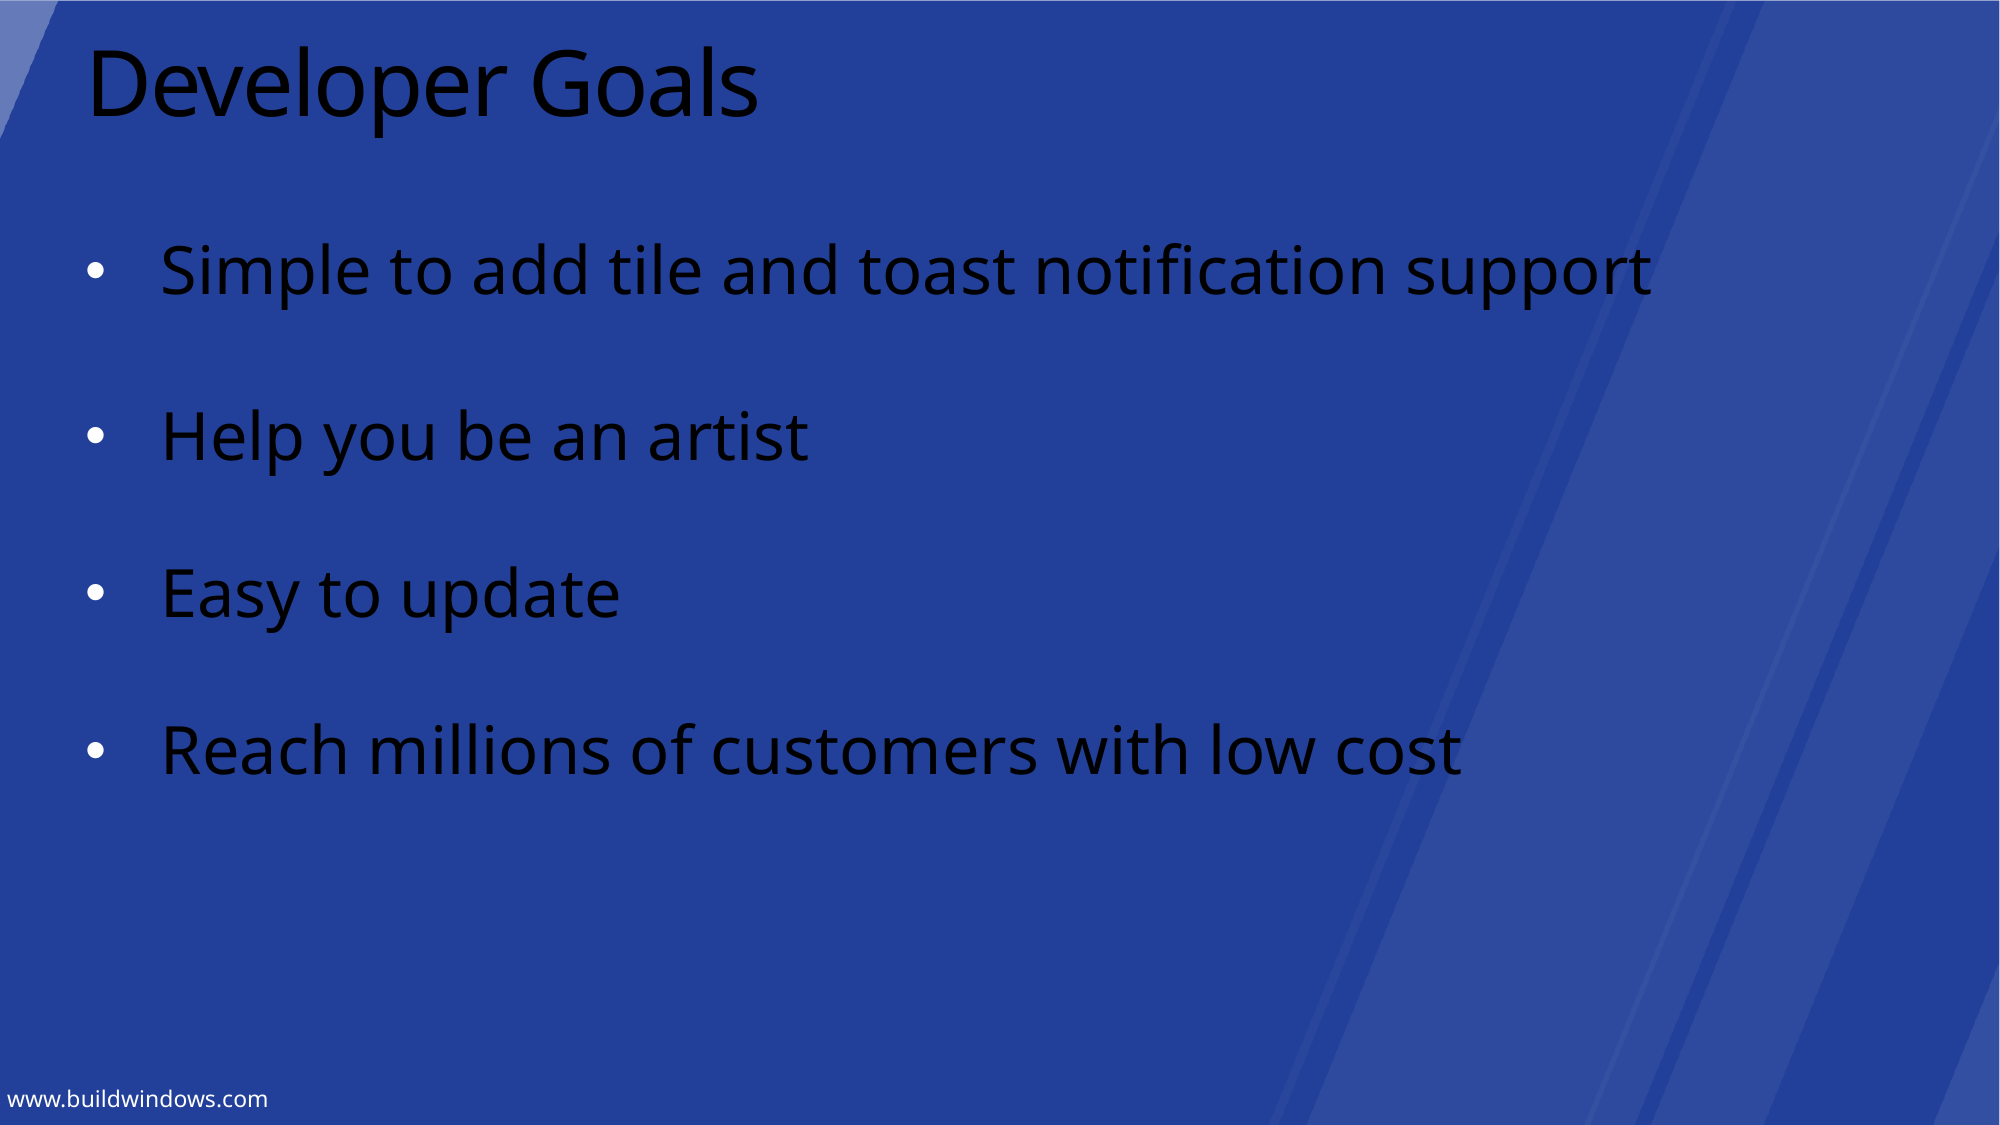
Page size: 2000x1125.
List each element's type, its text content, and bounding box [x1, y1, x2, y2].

picture [0, 0, 2000, 1125]
title Developer Goals [85, 37, 1914, 138]
list Simple to add tile and toast notification support Help you be an artist Easy to update Reach millions of customers with low cost [85, 237, 1914, 795]
